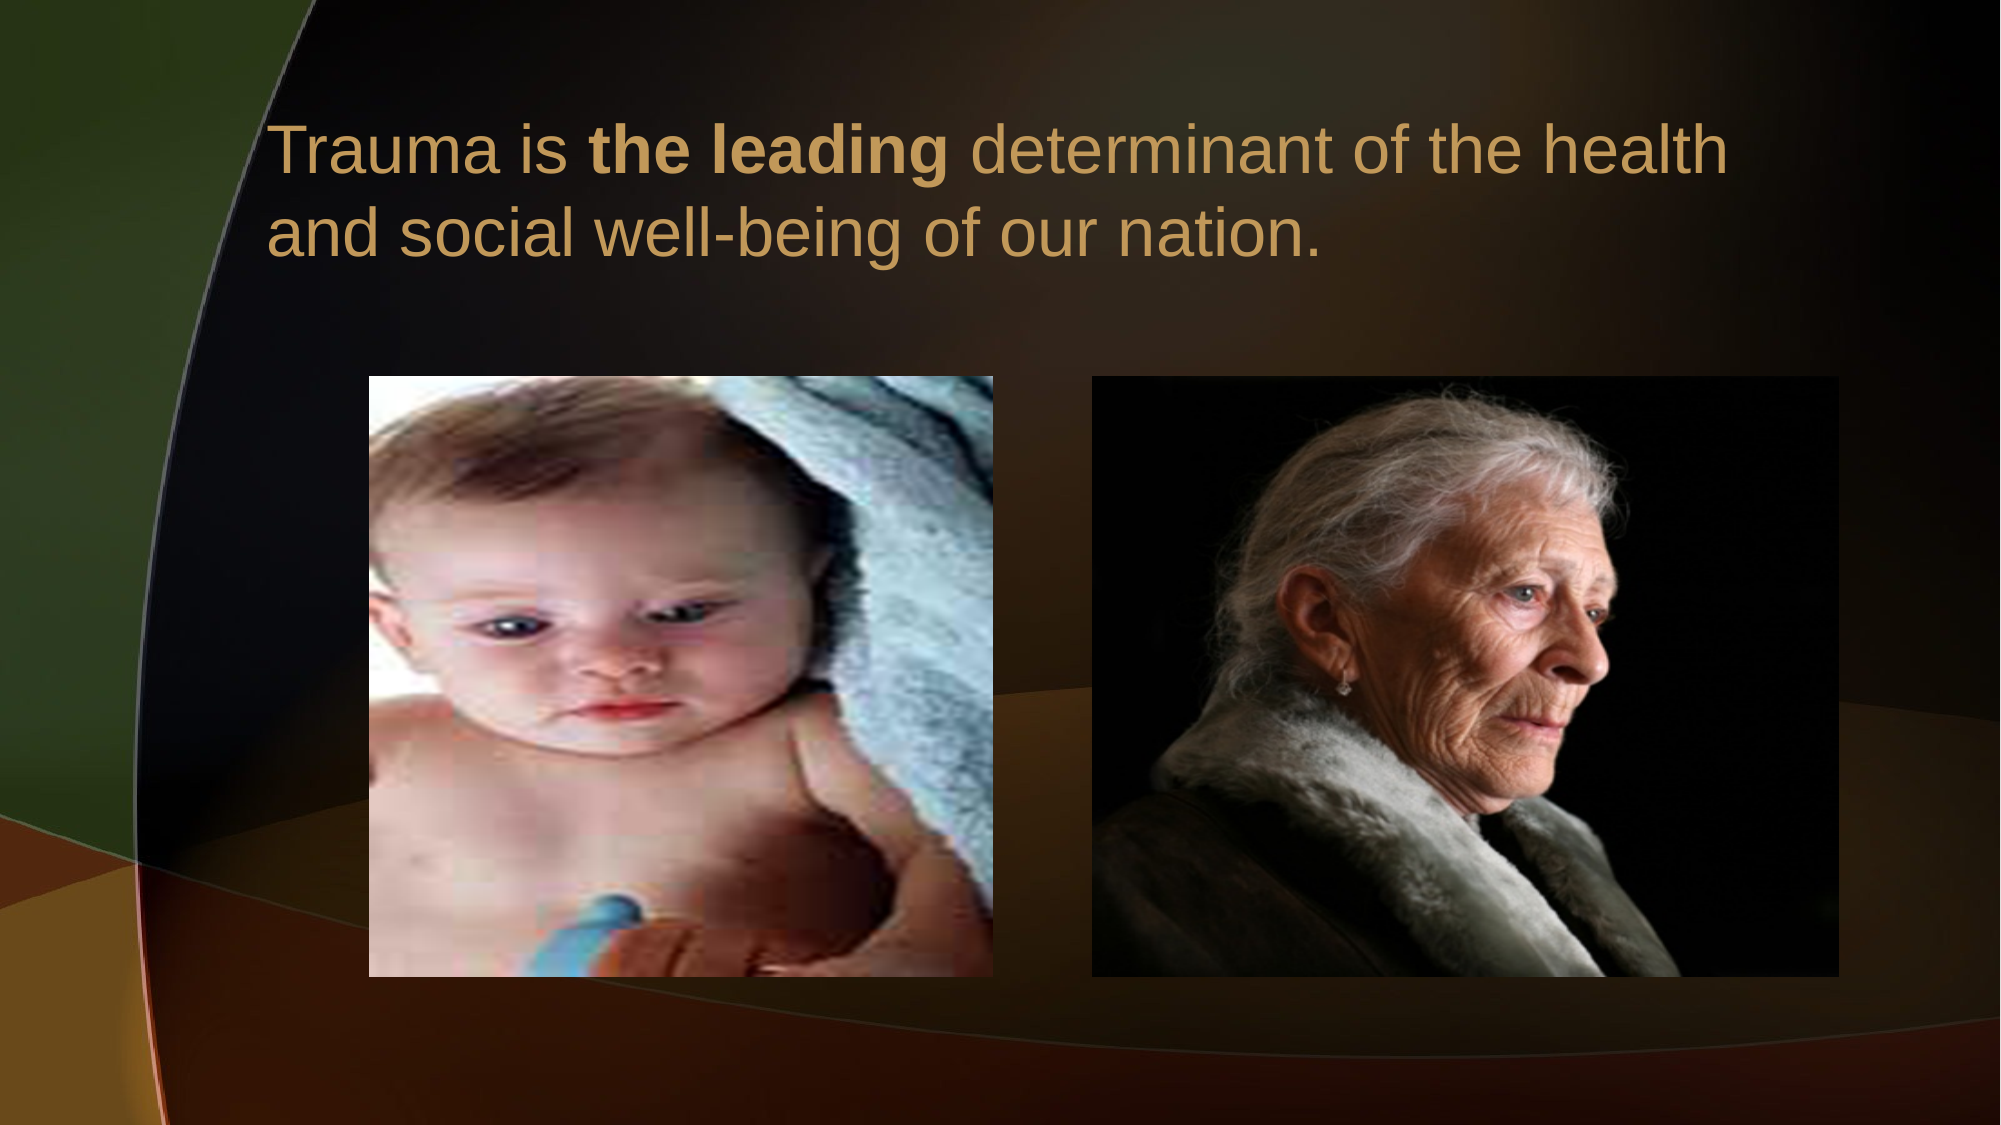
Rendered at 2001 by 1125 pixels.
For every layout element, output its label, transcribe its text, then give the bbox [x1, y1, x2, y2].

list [369, 376, 993, 977]
title Trauma is the leading determinant of the health and social well-being of our nation. [251, 95, 1863, 355]
picture [0, 0, 2001, 1125]
